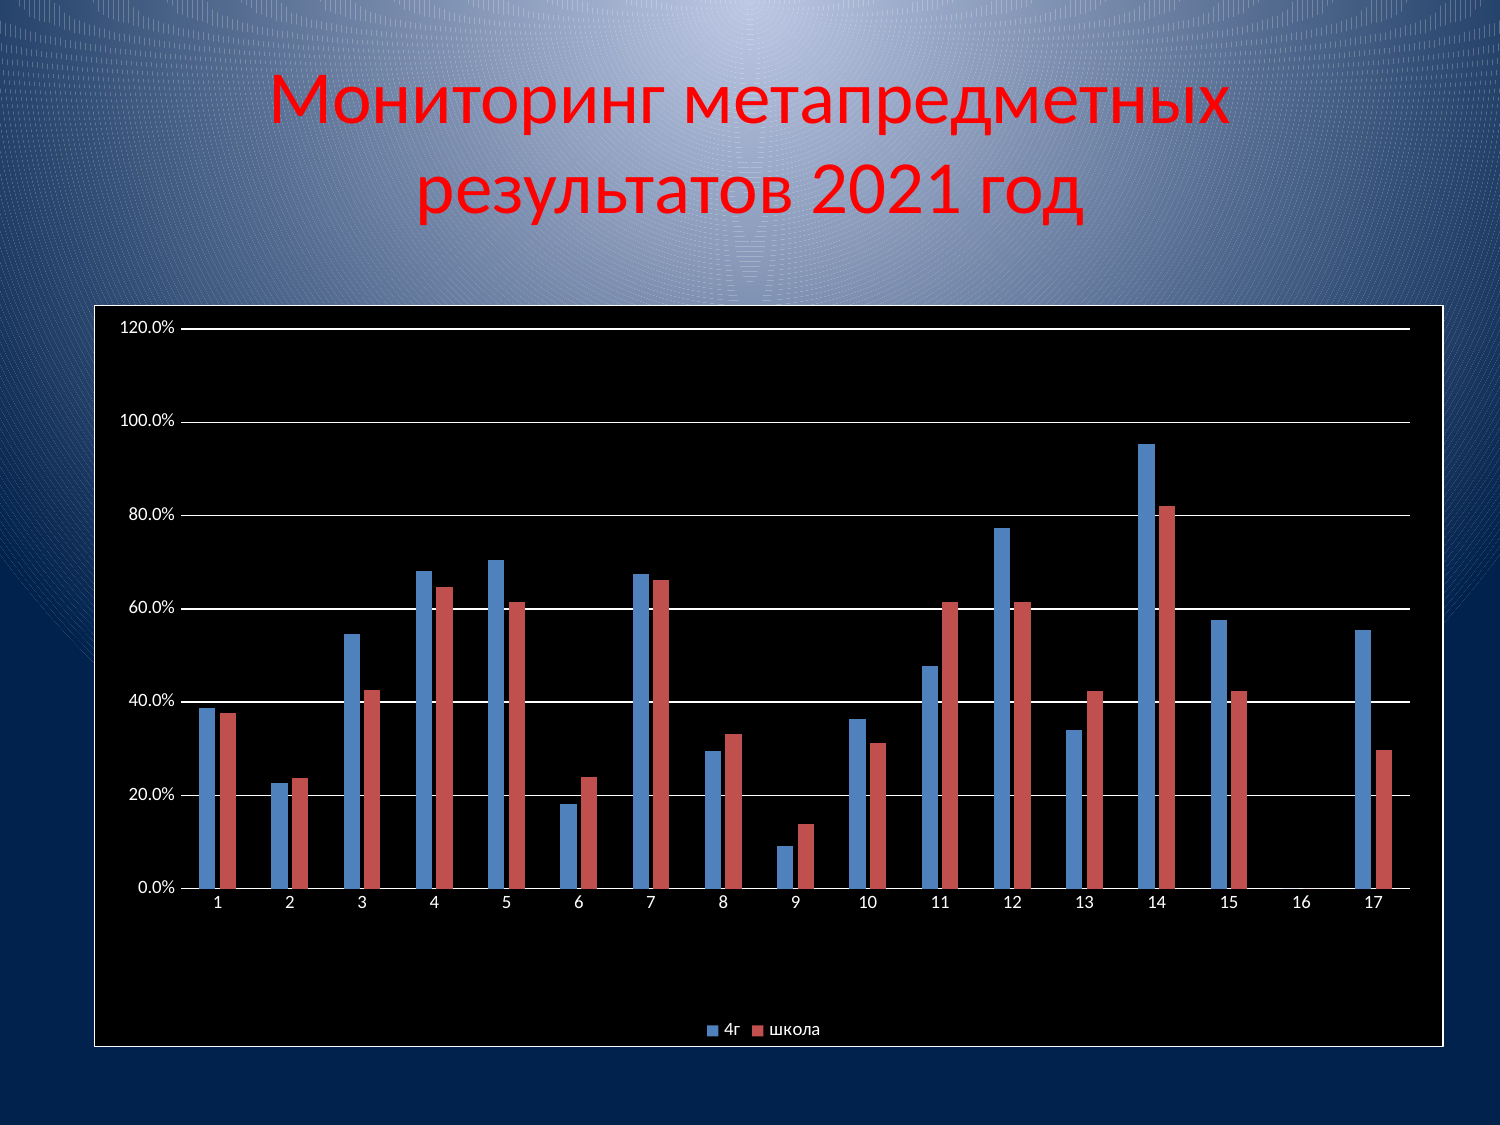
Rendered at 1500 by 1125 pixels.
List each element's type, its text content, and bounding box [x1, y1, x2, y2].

chart [93, 304, 1444, 1048]
title Мониторинг метапредметных результатов 2021 год [75, 45, 1425, 233]
